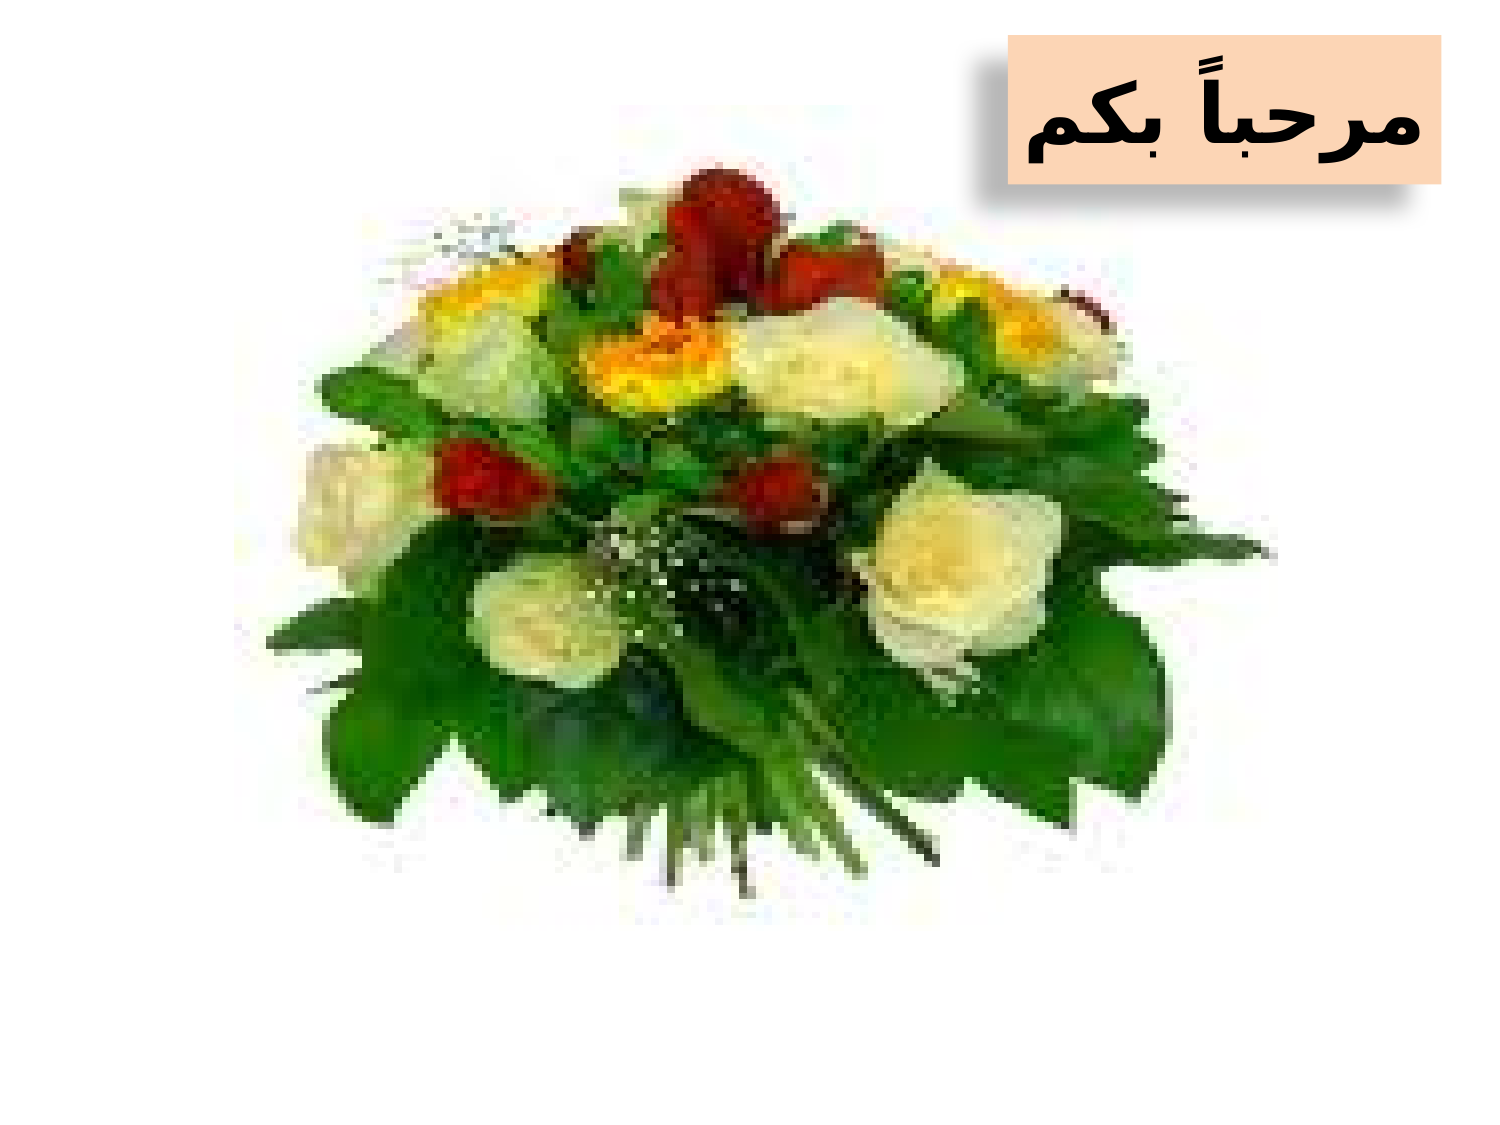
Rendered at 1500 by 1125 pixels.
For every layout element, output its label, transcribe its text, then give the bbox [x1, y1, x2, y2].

text_box مرحباً بكم [1007, 35, 1442, 185]
picture [234, 105, 1278, 938]
